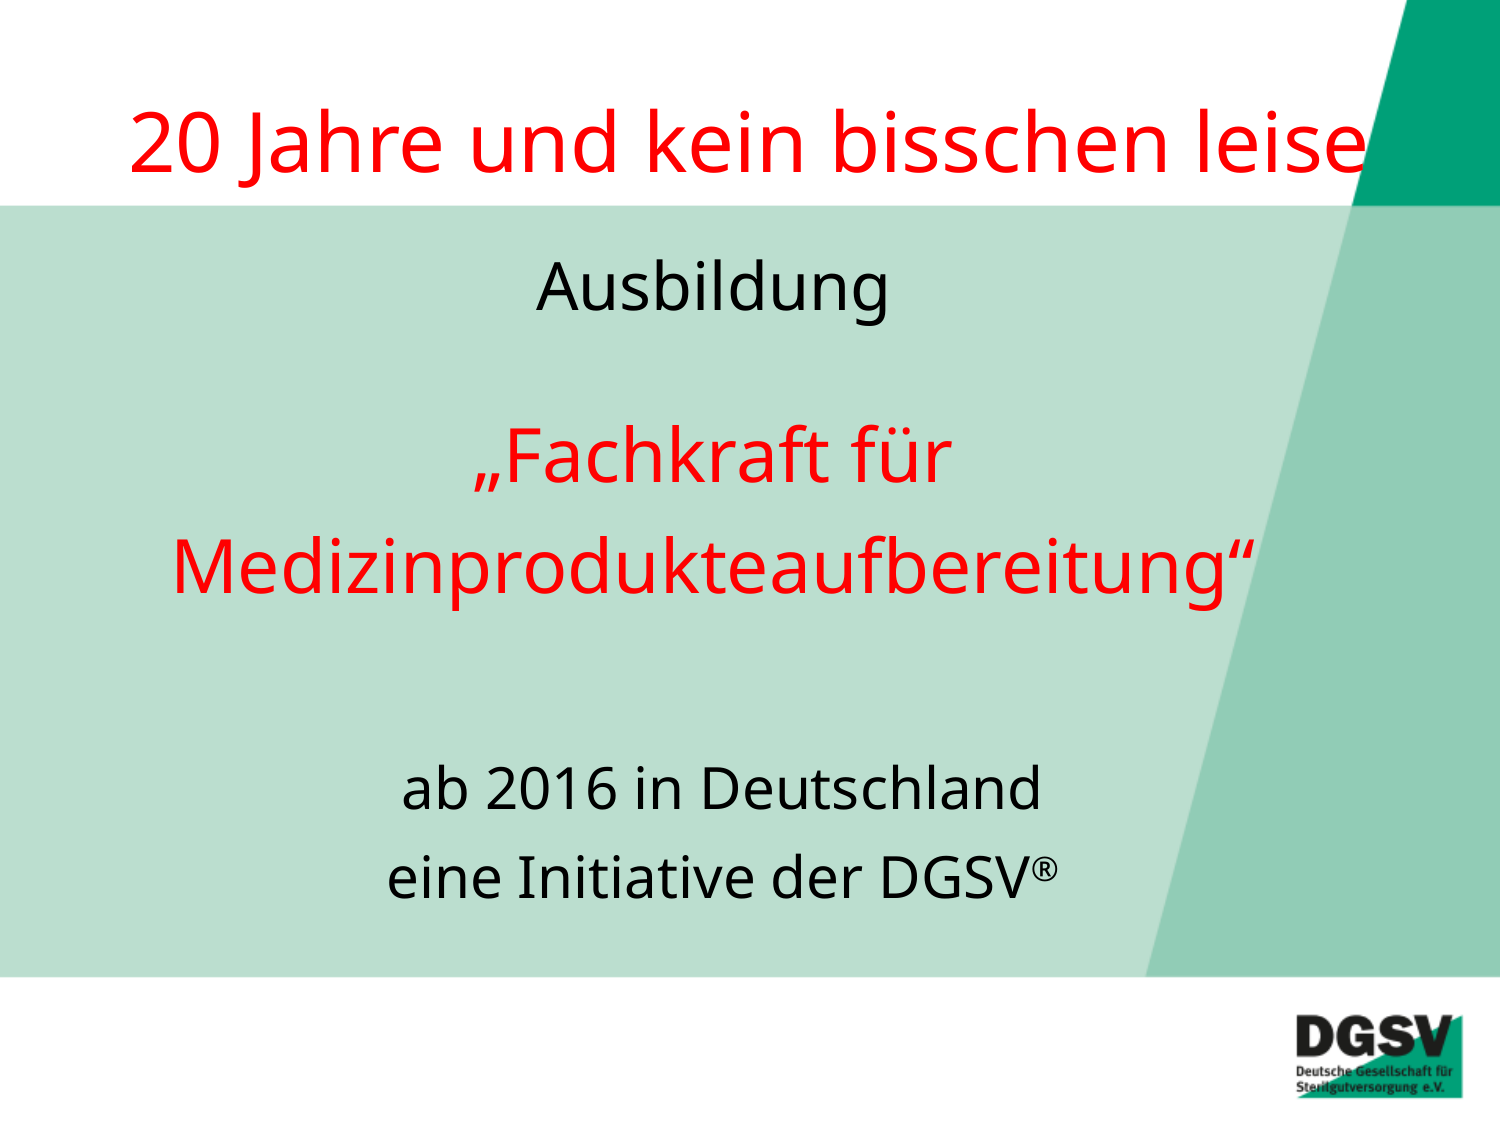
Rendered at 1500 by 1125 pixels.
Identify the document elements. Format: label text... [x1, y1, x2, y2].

title 20 Jahre und kein bisschen leise [75, 11, 1425, 198]
list Ausbildung „Fachkraft für Medizinprodukteaufbereitung“ ab 2016 in Deutschland eine Initiative der DGSV® [20, 228, 1425, 955]
